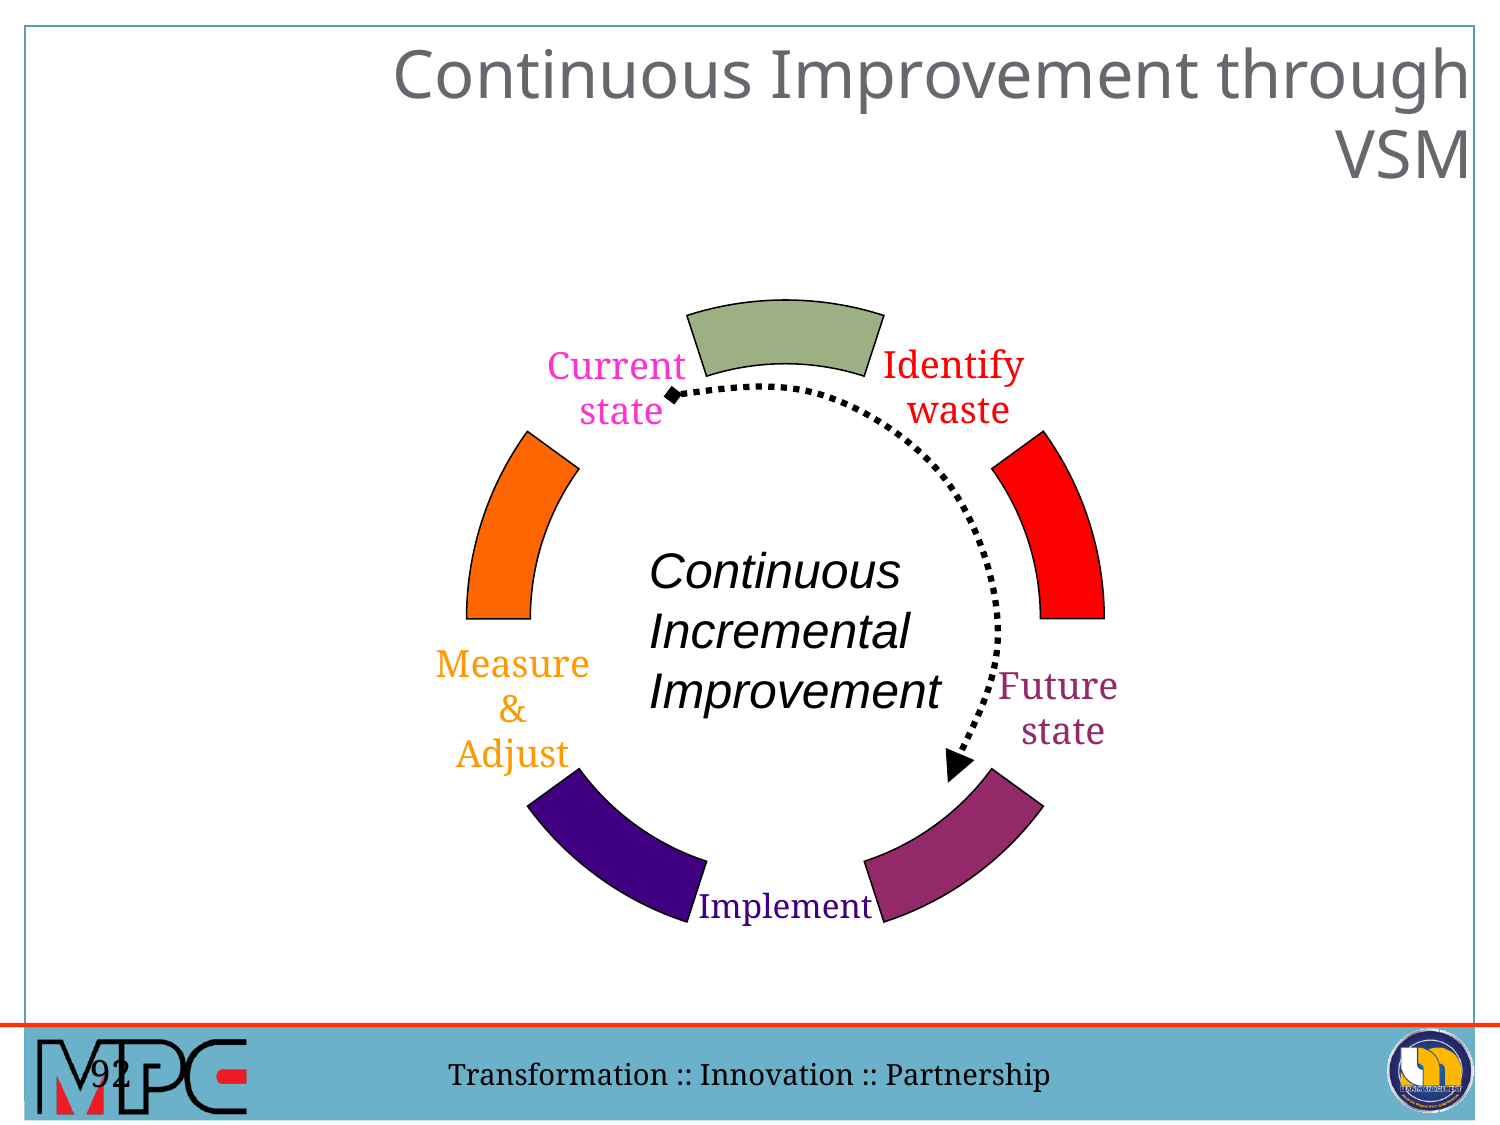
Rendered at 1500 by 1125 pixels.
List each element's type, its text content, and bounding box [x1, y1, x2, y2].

text_box [374, 200, 1125, 938]
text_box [442, 299, 1129, 976]
text_box Continuous Improvement through VSM [374, 24, 1488, 200]
slide_number 92 [75, 1042, 425, 1103]
picture [1374, 1028, 1488, 1116]
picture [24, 1031, 255, 1121]
